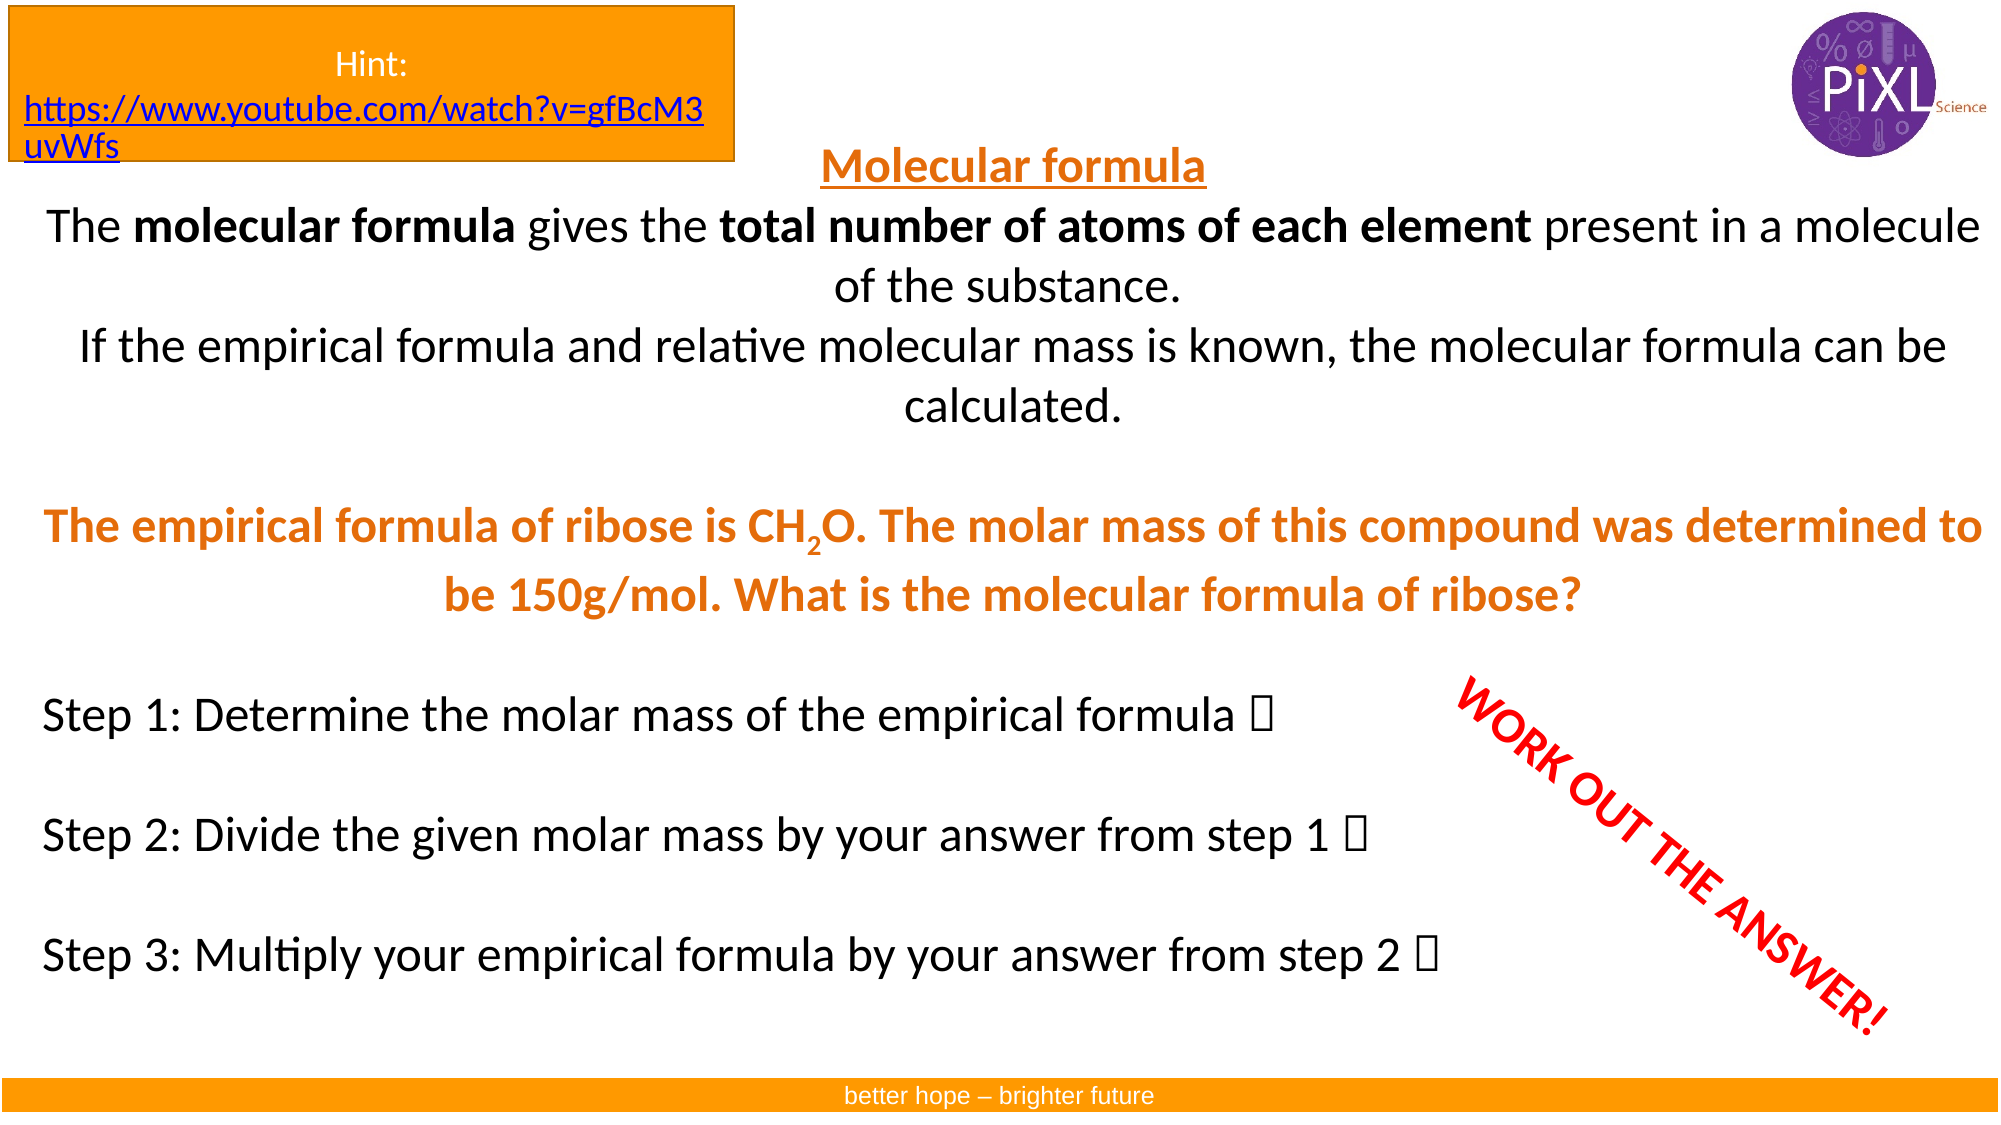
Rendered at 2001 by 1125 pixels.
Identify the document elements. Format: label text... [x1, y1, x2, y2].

text_box Molecular formula The molecular formula gives the total number of atoms of each element present in a molecule of the substance. If the empirical formula and relative molecular mass is known, the molecular formula can be calculated. The empirical formula of ribose is CH2O. The molar mass of this compound was determined to be 150g/mol. What is the molecular formula of ribose? Step 1: Determine the molar mass of the empirical formula  Step 2: Divide the given molar mass by your answer from step 1  Step 3: Multiply your empirical formula by your answer from step 2  [27, 125, 2000, 1125]
text_box [725, 537, 775, 588]
picture [5, 2, 559, 140]
picture [1769, 2, 1995, 125]
text_box Hint: https://www.youtube.com/watch?v=gfBcM3uvWfs [8, 5, 735, 162]
text_box WORK OUT THE ANSWER! [1427, 646, 1919, 1064]
